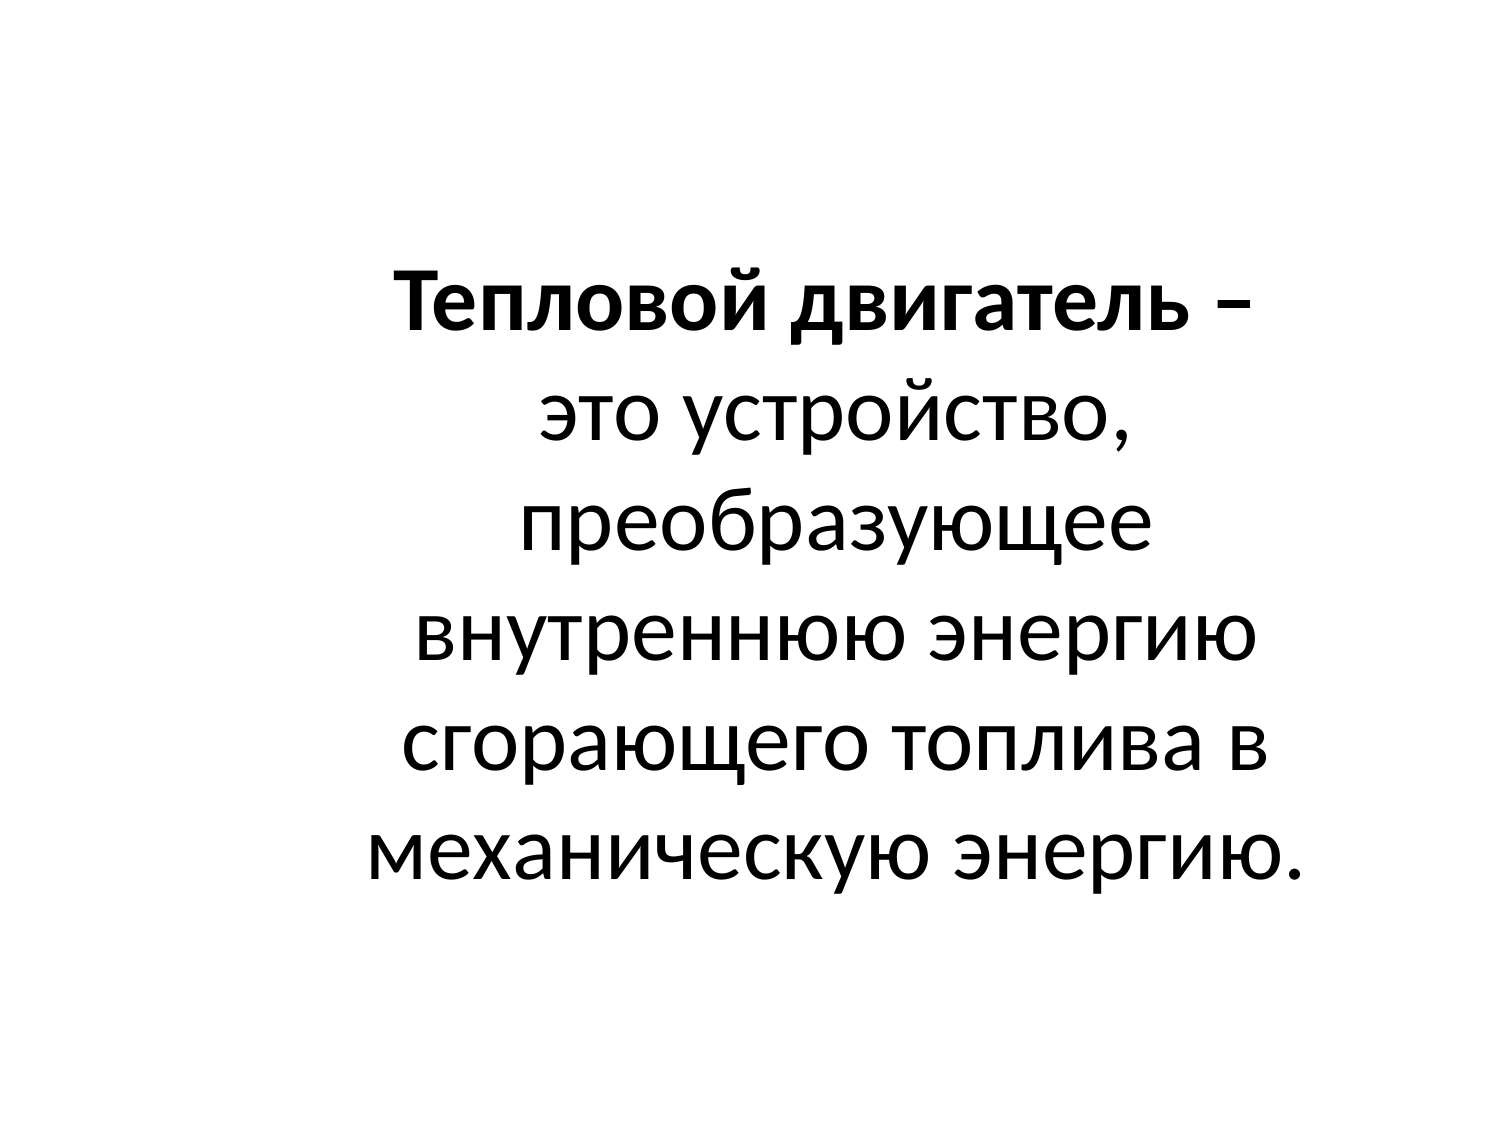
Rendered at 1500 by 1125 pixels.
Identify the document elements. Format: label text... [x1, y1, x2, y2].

title Тепловой двигатель – это устройство, преобразующее внутреннюю энергию сгорающего топлива в механическую энергию. [249, 125, 1424, 1012]
